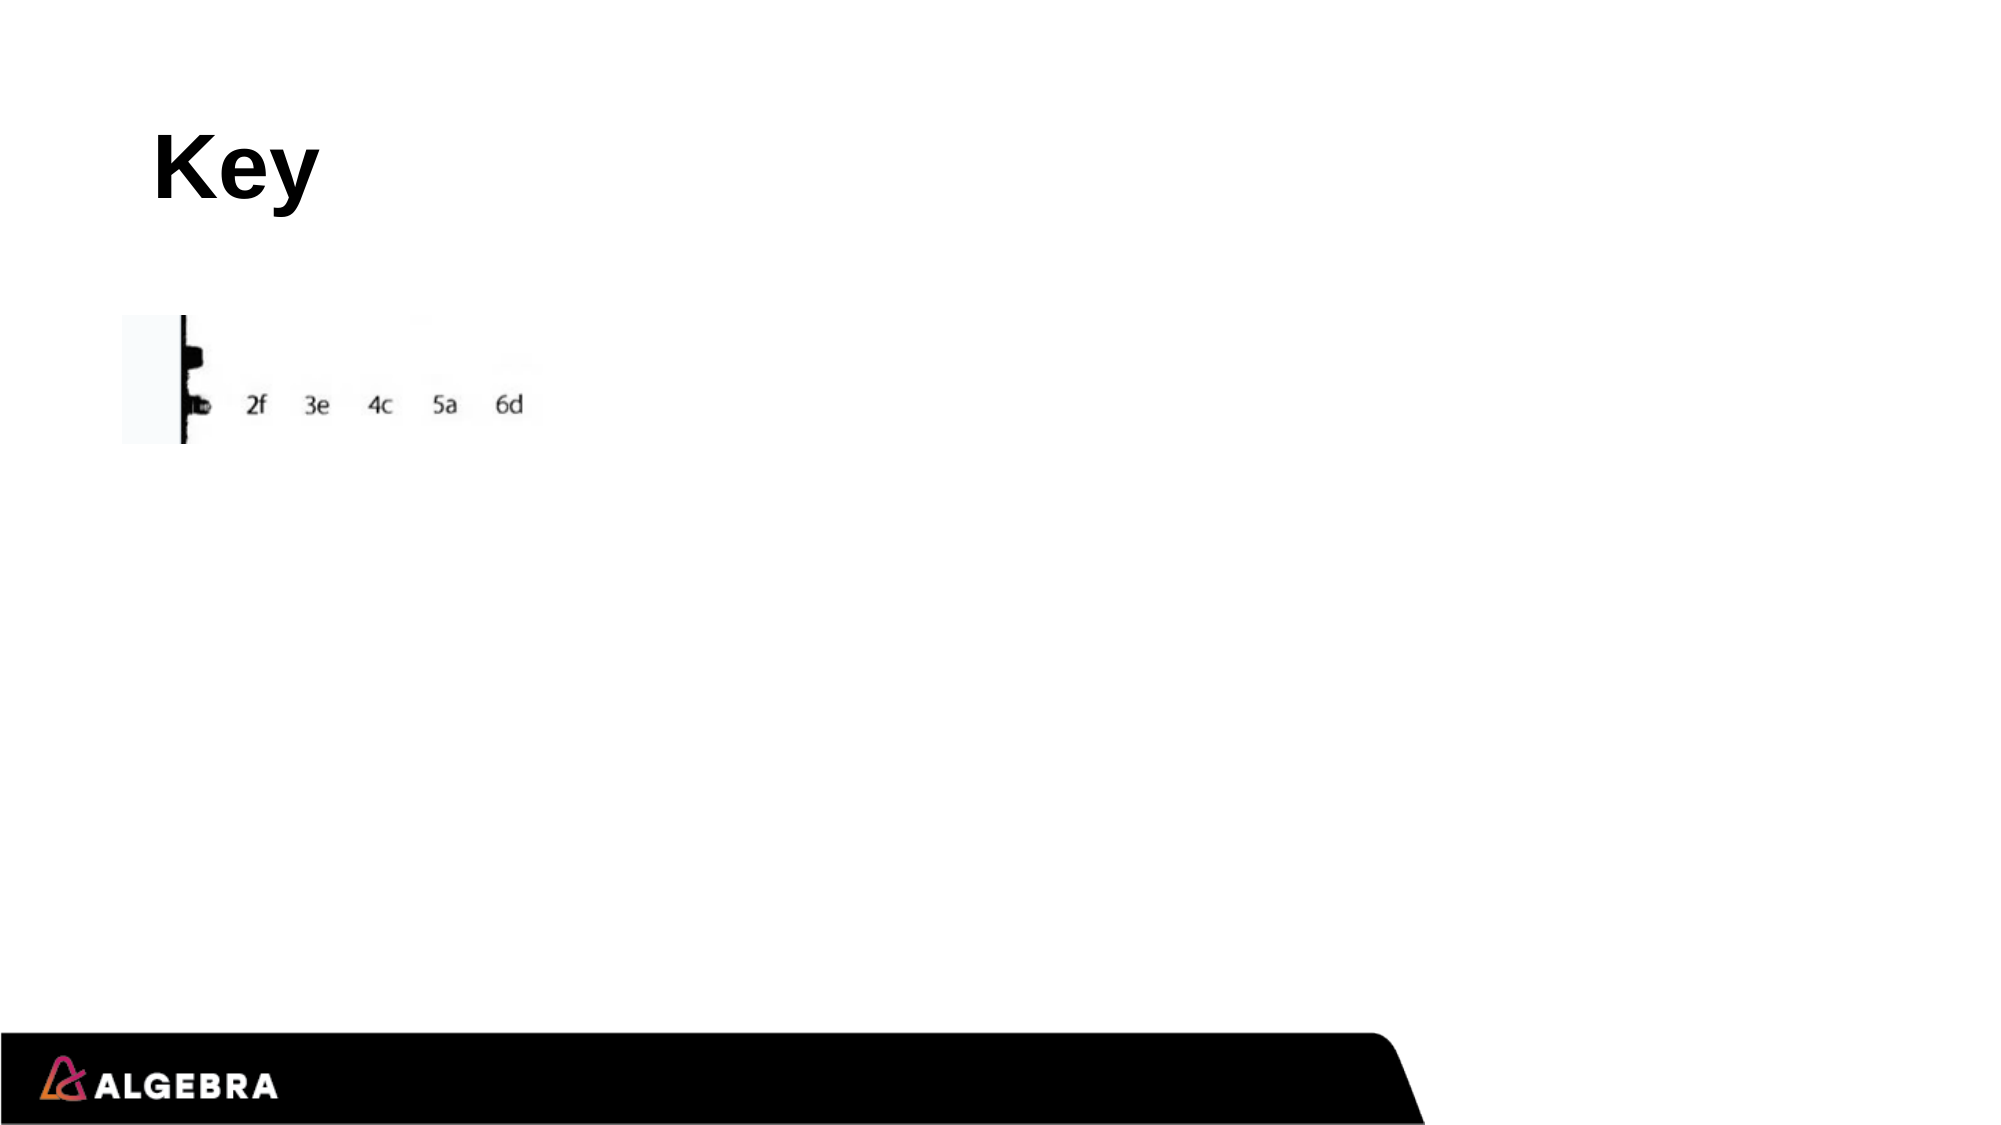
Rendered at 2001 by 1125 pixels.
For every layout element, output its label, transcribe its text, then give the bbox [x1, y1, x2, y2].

picture [0, 1032, 1425, 1125]
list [121, 315, 618, 444]
title Key [137, 59, 1863, 278]
